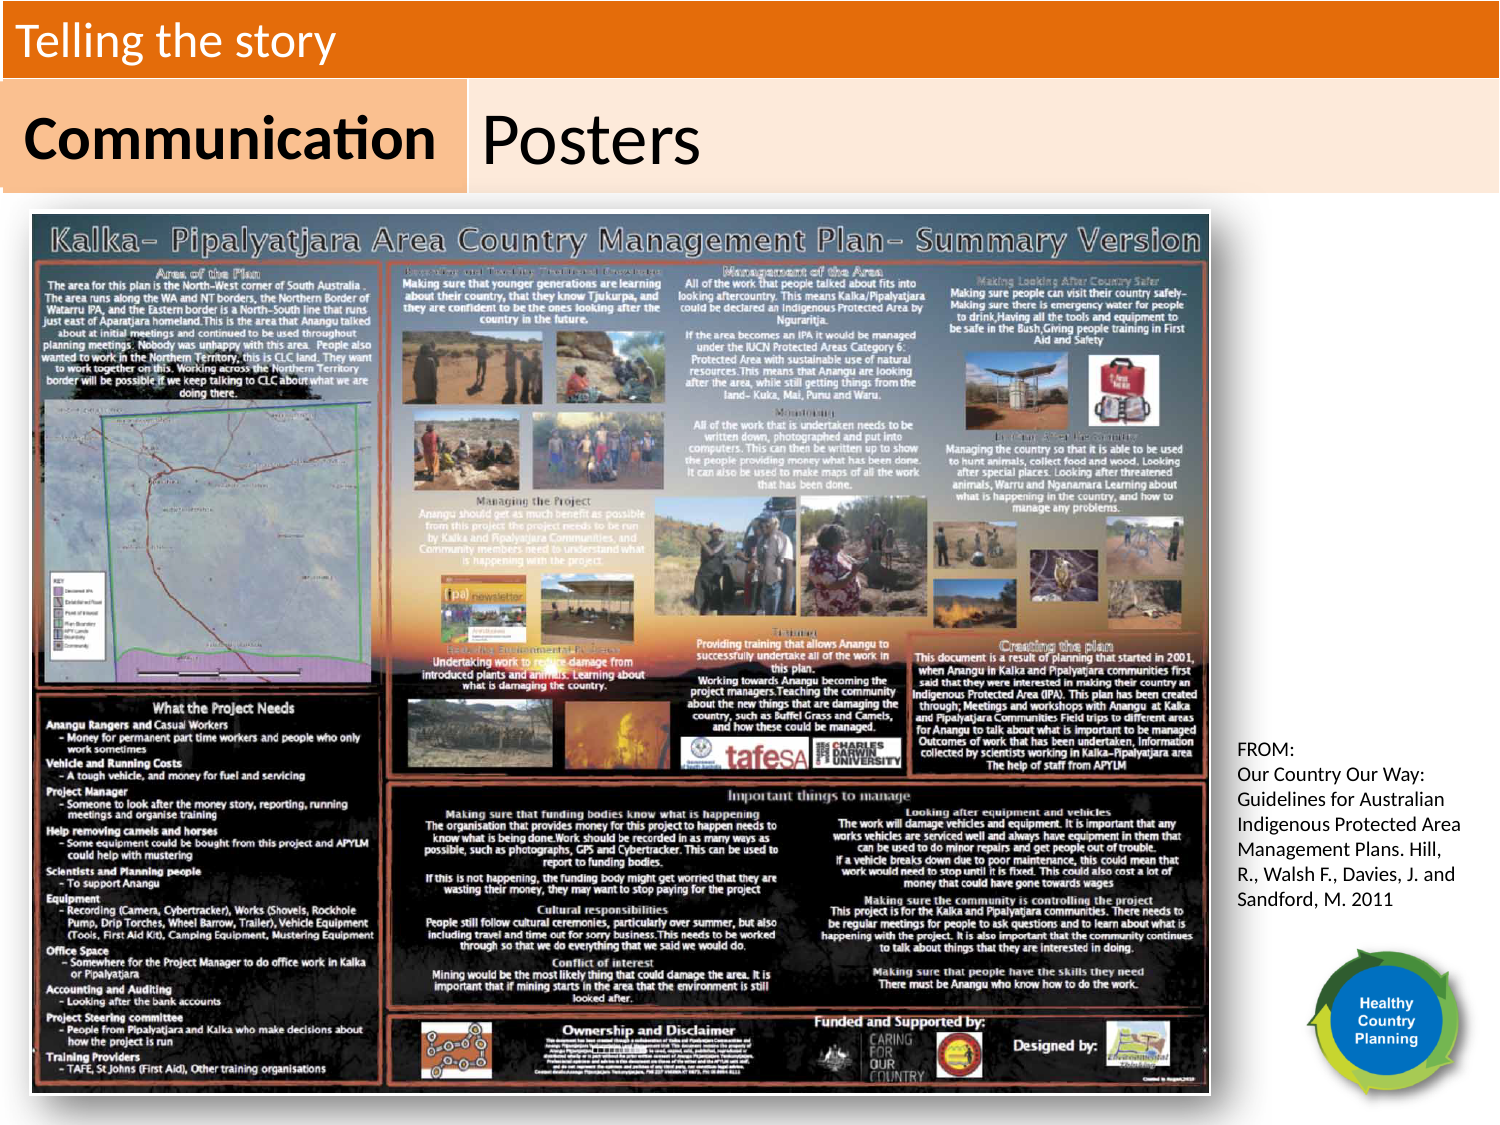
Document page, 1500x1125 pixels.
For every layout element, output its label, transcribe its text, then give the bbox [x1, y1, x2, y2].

list Posters [466, 81, 1499, 188]
text_box FROM: Our Country Our Way: Guidelines for Australian Indigenous Protected Area Management Plans. Hill, R., Walsh F., Davies, J. and Sandford, M. 2011 [1222, 727, 1480, 918]
list Communication [0, 81, 463, 188]
picture [1287, 937, 1498, 1125]
list Telling the story [0, 0, 1498, 76]
picture [29, 209, 1211, 1096]
